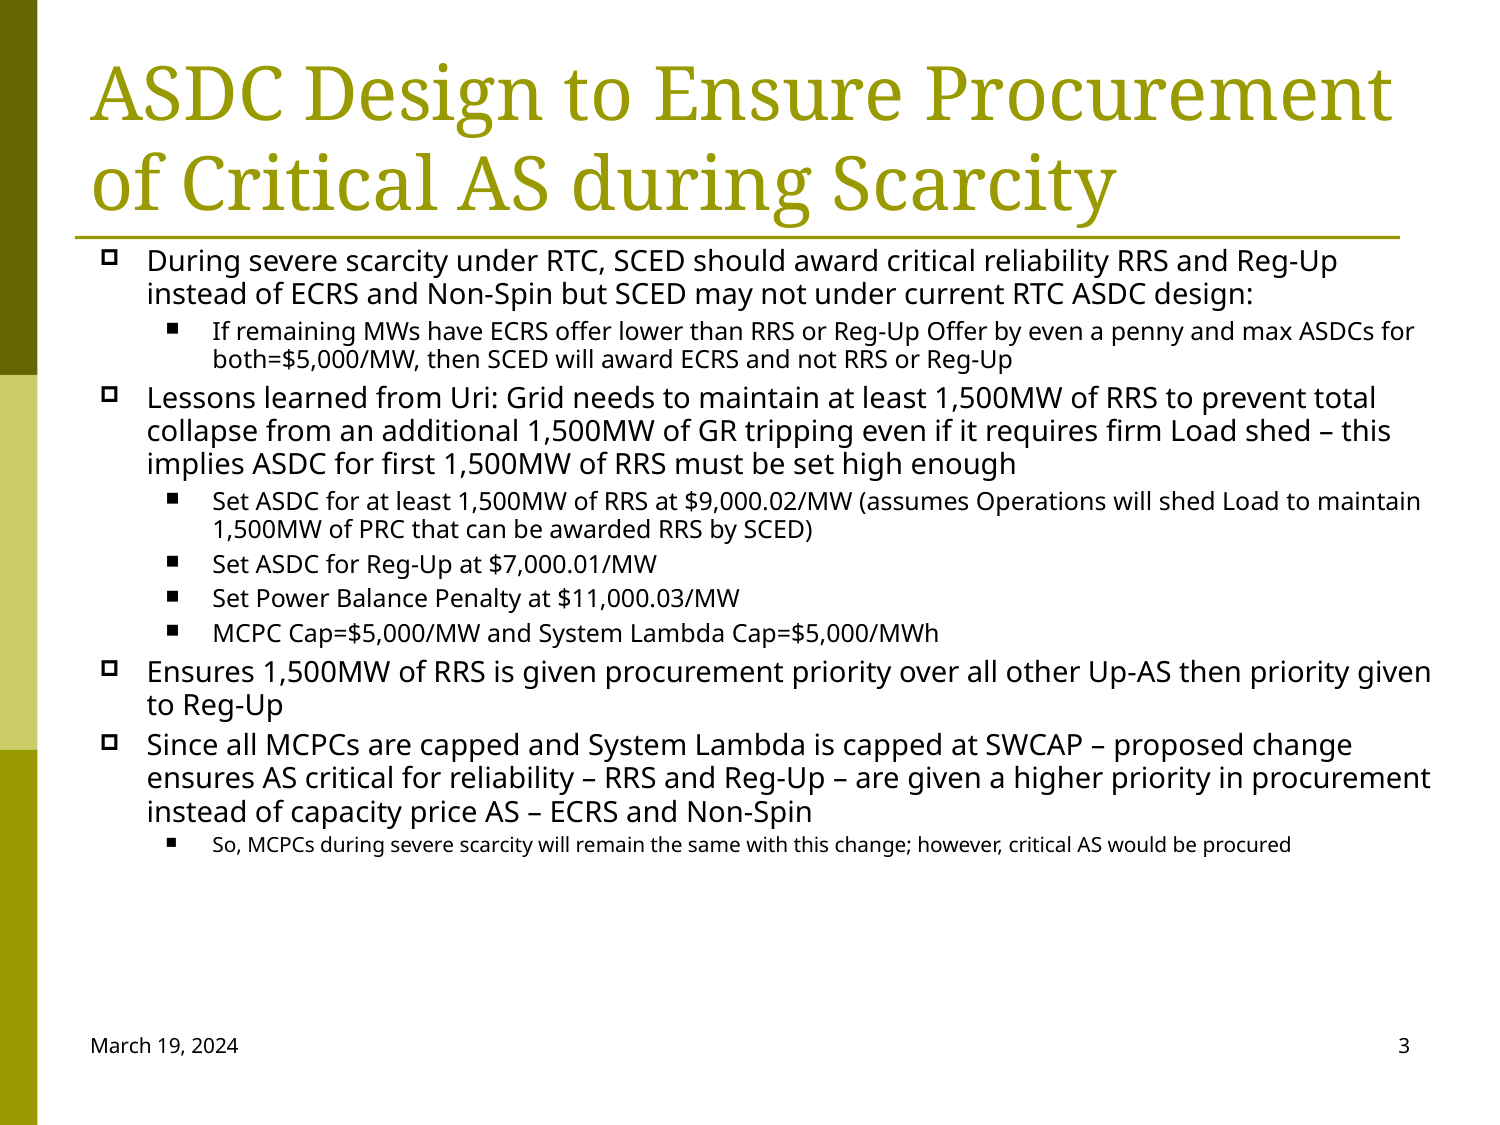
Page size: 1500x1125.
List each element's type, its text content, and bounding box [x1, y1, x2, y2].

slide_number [74, 1024, 426, 1101]
list During severe scarcity under RTC, SCED should award critical reliability RRS and Reg-Up instead of ECRS and Non-Spin but SCED may not under current RTC ASDC design: If remaining MWs have ECRS offer lower than RRS or Reg-Up Offer by even a penny and max ASDCs for both=$5,000/MW, then SCED will award ECRS and not RRS or Reg-Up Lessons learned from Uri: Grid needs to maintain at least 1,500MW of RRS to prevent total collapse from an additional 1,500MW of GR tripping even if it requires firm Load shed – this implies ASDC for first 1,500MW of RRS must be set high enough Set ASDC for at least 1,500MW of RRS at $9,000.02/MW (assumes Operations will shed Load to maintain 1,500MW of PRC that can be awarded RRS by SCED) Set ASDC for Reg-Up at $7,000.01/MW Set Power Balance Penalty at $11,000.03/MW MCPC Cap=$5,000/MW and System Lambda Cap=$5,000/MWh Ensures 1,500MW of RRS is given procurement priority over all other Up-AS then priority given to Reg-Up Since all MCPCs are capped and System Lambda is capped at SWCAP – proposed change ensures AS critical for reliability – RRS and Reg-Up – are given a higher priority in procurement instead of capacity price AS – ECRS and Non-Spin So, MCPCs during severe scarcity will remain the same with this change; however, critical AS would be procured [75, 237, 1450, 981]
title ASDC Design to Ensure Procurement of Critical AS during Scarcity [75, 45, 1425, 233]
slide_number 3 [1074, 1024, 1426, 1101]
